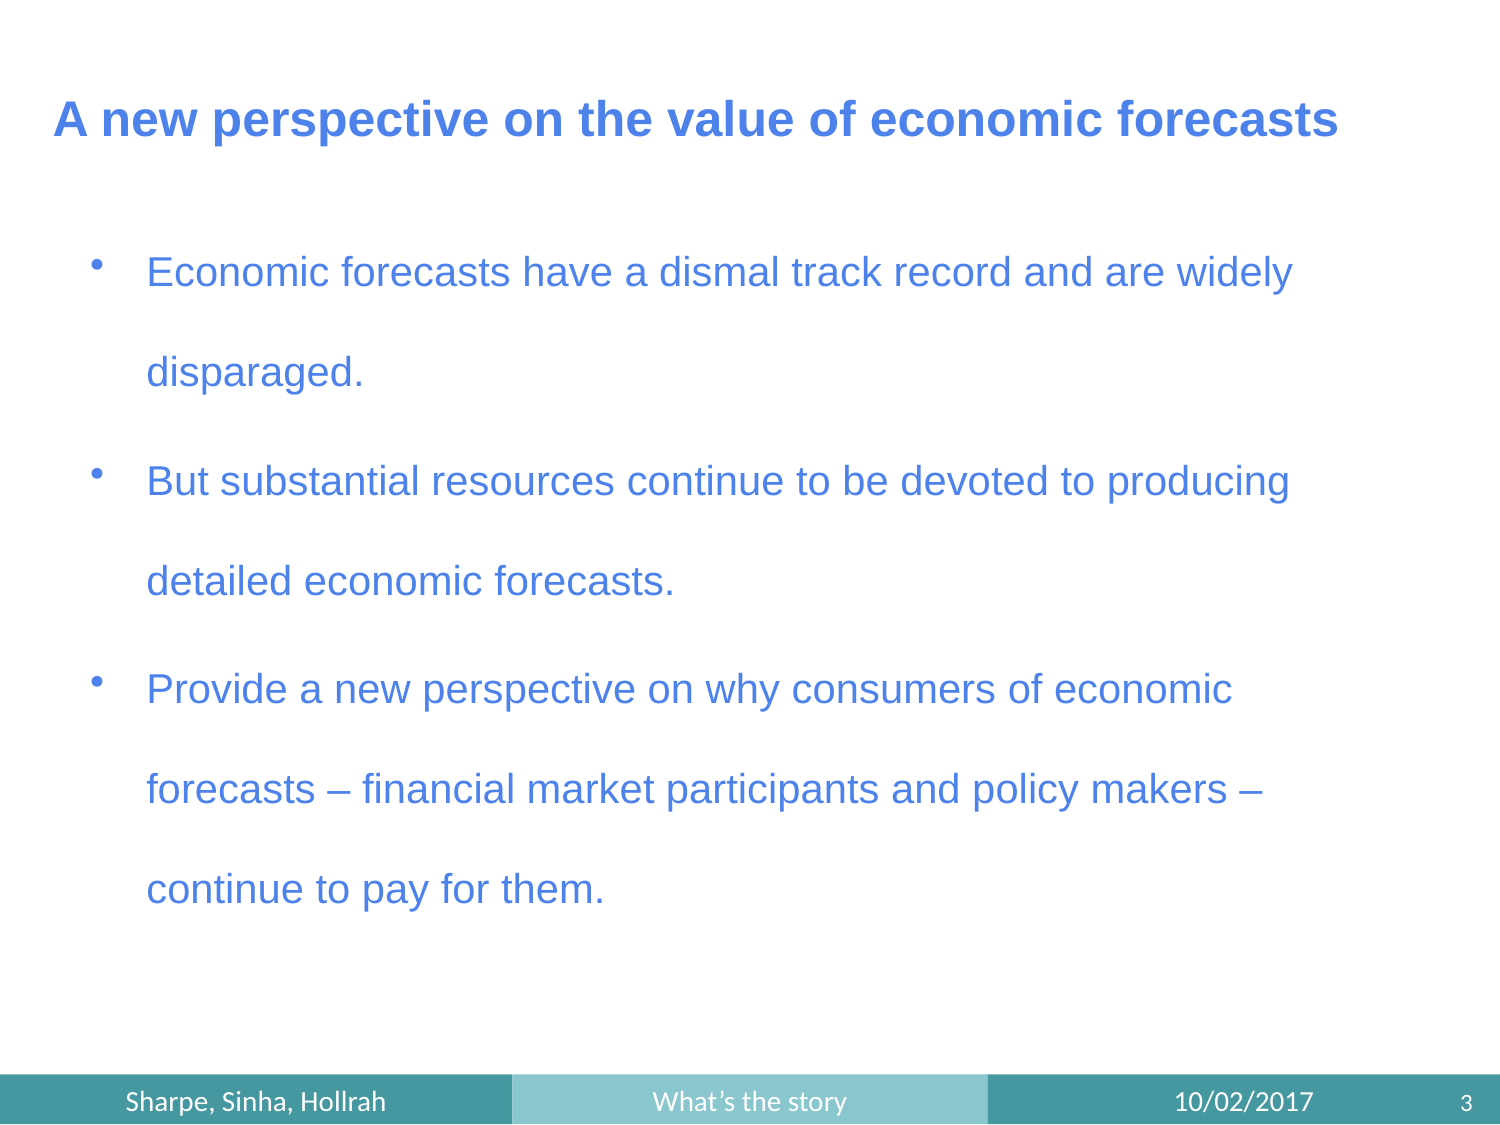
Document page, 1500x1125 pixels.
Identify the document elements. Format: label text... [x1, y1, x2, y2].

list Economic forecasts have a dismal track record and are widely disparaged. But substantial resources continue to be devoted to producing detailed economic forecasts. Provide a new perspective on why consumers of economic forecasts – financial market participants and policy makers – continue to pay for them. [74, 187, 1413, 1051]
text_box 3 [1137, 1077, 1488, 1125]
text_box Sharpe, Sinha, Hollrah [0, 1074, 512, 1125]
text_box 10/02/2017 [988, 1074, 1500, 1125]
text_box What’s the story [512, 1074, 988, 1125]
title A new perspective on the value of economic forecasts [37, 44, 1476, 188]
